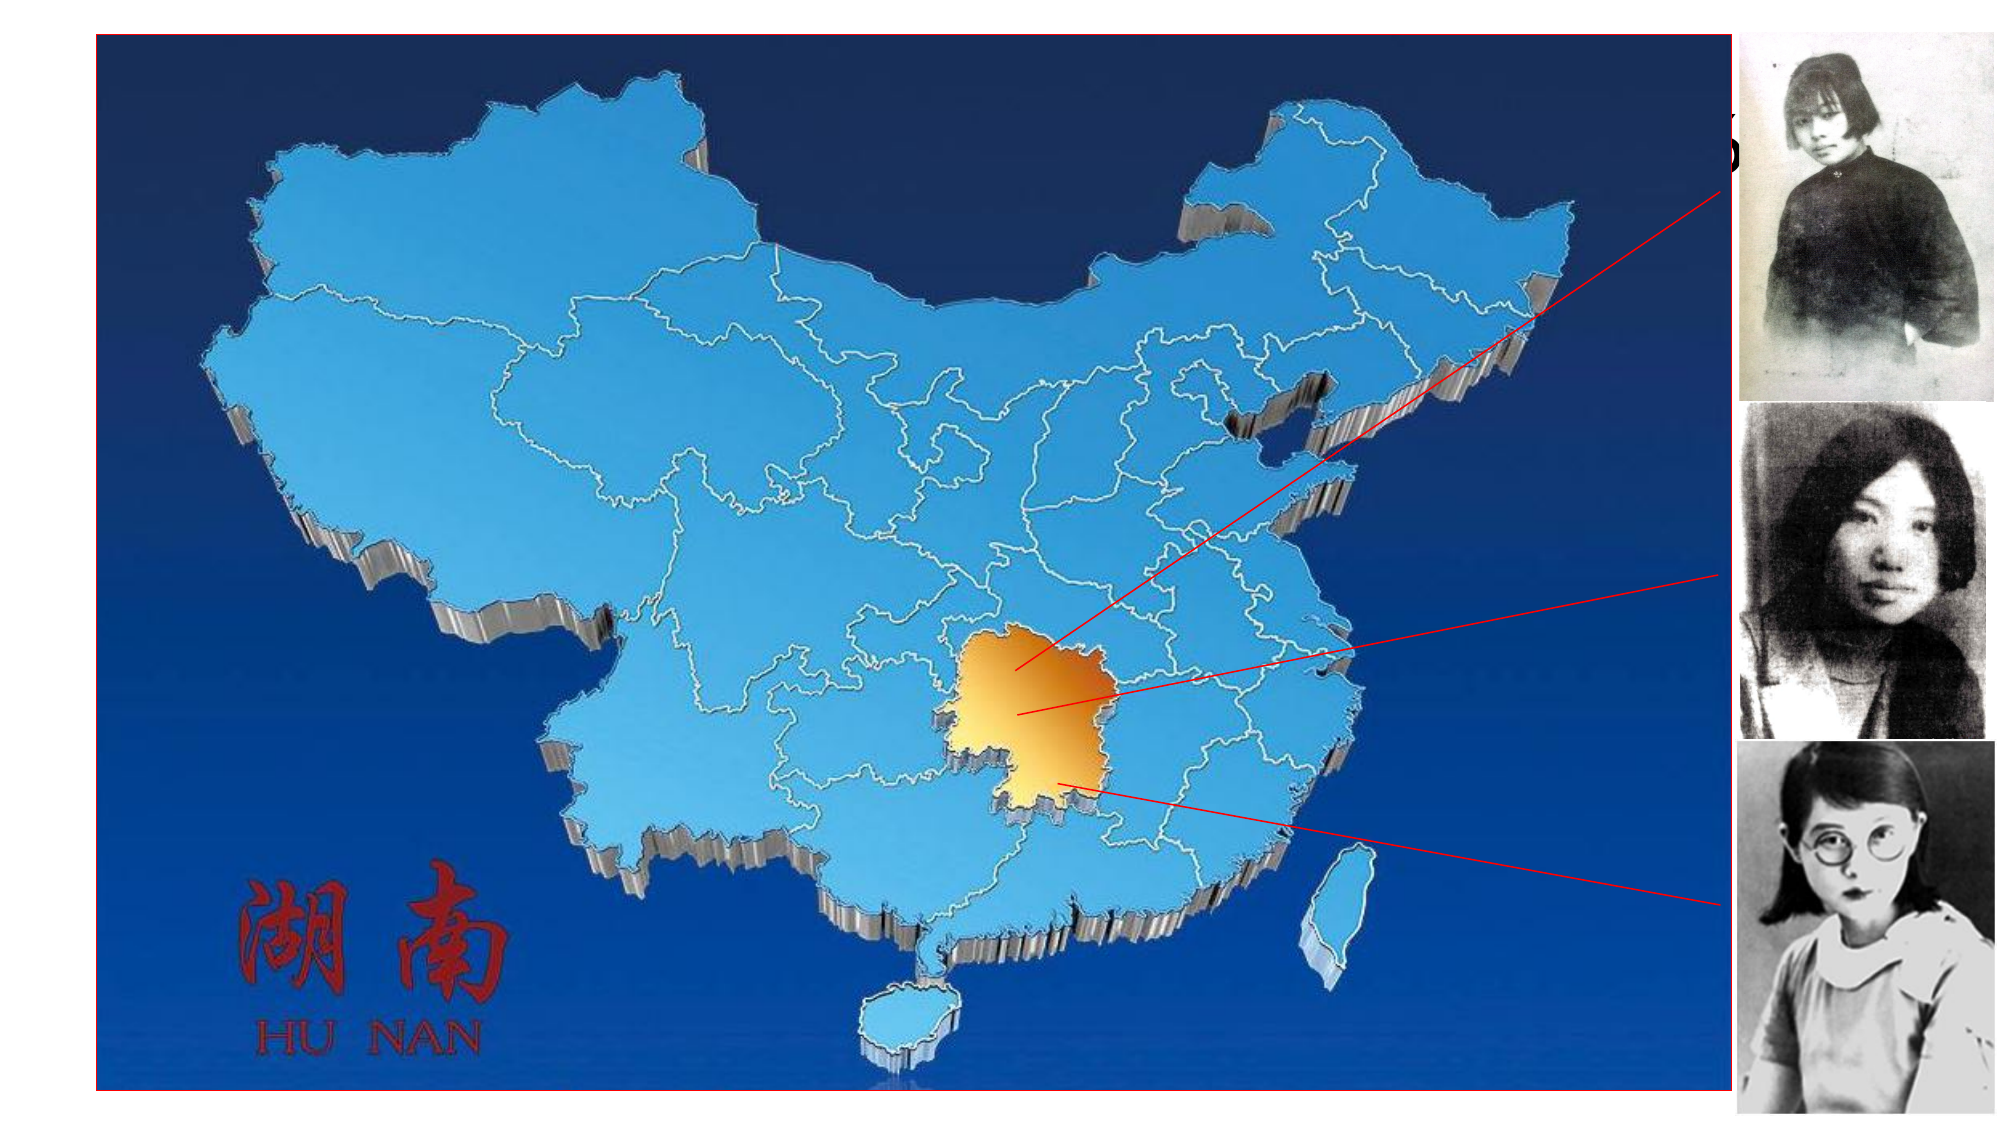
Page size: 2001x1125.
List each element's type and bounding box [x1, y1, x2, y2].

list [1681, 89, 2000, 344]
text_box [1014, 191, 1721, 576]
picture [95, 33, 1732, 1092]
picture [1739, 344, 1994, 739]
text_box [1017, 574, 1719, 716]
picture [1740, 33, 1994, 89]
text_box [1057, 783, 1721, 906]
list [1735, 739, 1998, 1116]
